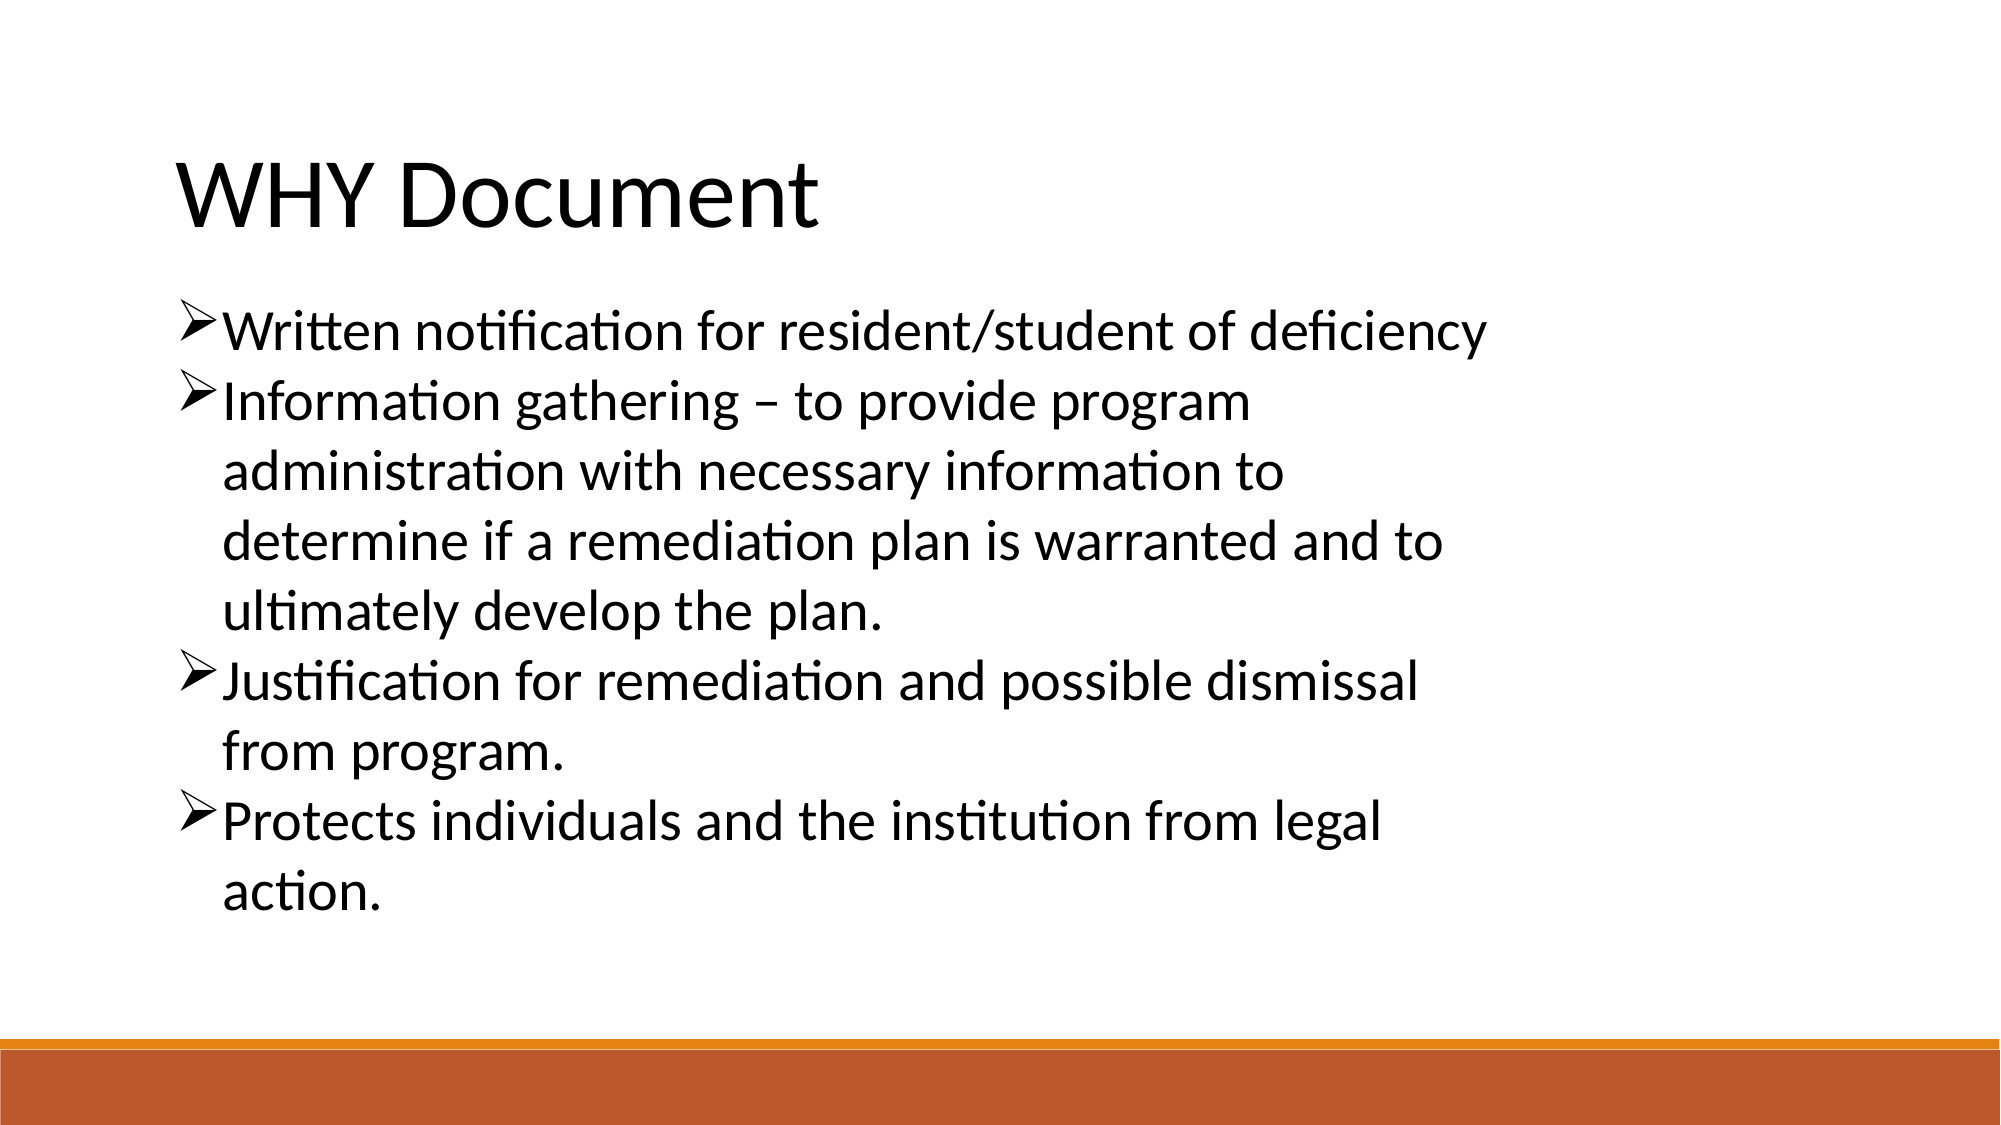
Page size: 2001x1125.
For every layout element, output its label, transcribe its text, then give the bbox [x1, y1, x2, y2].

text_box WHY Document Written notification for resident/student of deficiency Information gathering – to provide program administration with necessary information to determine if a remediation plan is warranted and to ultimately develop the plan. Justification for remediation and possible dismissal from program. Protects individuals and the institution from legal action. [160, 120, 1525, 1020]
